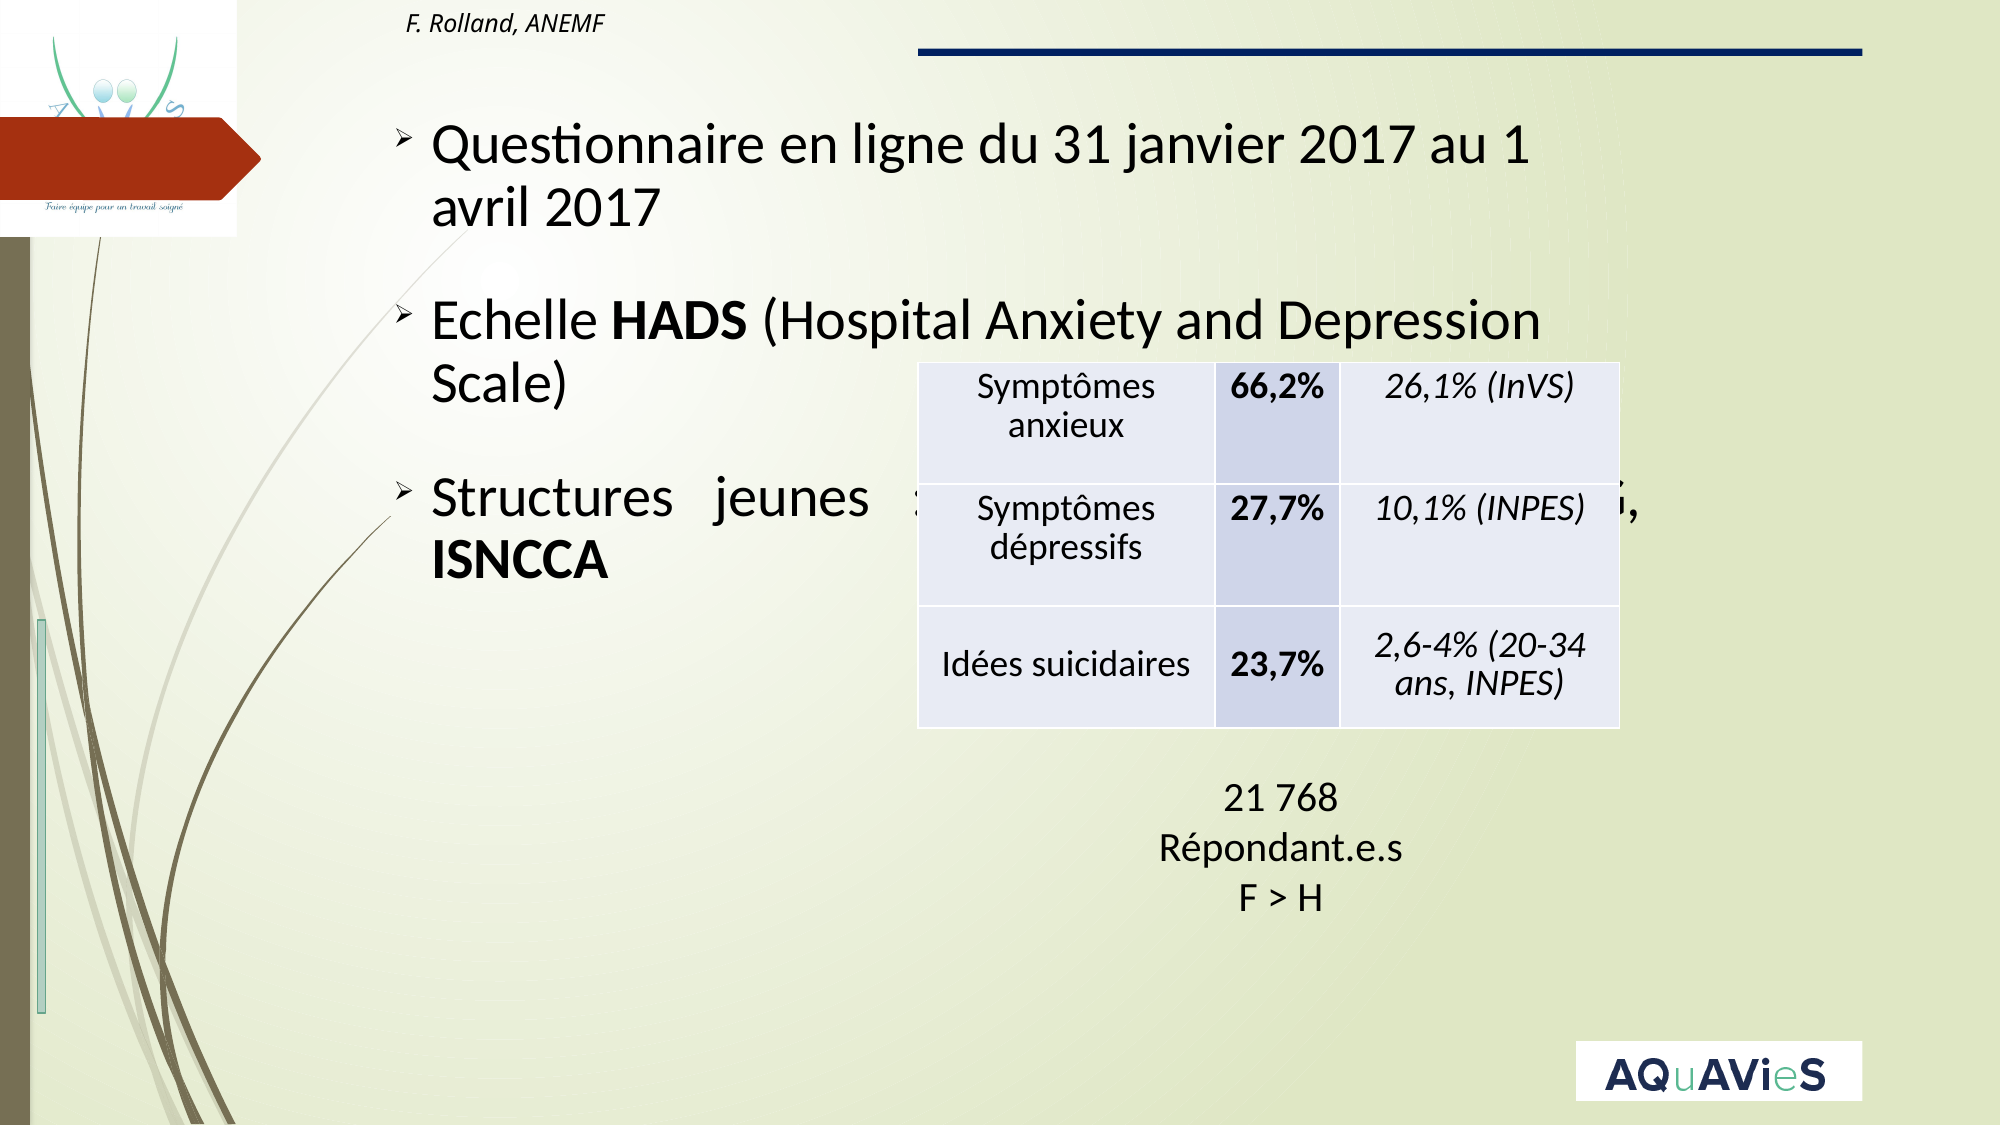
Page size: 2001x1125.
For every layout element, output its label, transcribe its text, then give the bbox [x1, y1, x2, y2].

table_cell 2,6-4% (20-34 ans, INPES) [1341, 607, 1619, 727]
picture [0, 186, 237, 237]
table_header 66,2% [1216, 363, 1339, 483]
picture [0, 0, 237, 132]
table_header Symptômes anxieux [919, 363, 1214, 483]
text_box F. Rolland, ANEMF [390, 0, 710, 45]
table_cell Symptômes dépressifs [919, 485, 1214, 605]
picture [1576, 1041, 1863, 1101]
table_header 26,1% (InVS) [1341, 363, 1619, 483]
text_box 21 768 Répondant.e.s F > H [1143, 762, 1418, 928]
table_cell Idées suicidaires [919, 607, 1214, 727]
table_cell 27,7% [1216, 485, 1339, 605]
table_cell 10,1% (INPES) [1341, 485, 1619, 605]
table_cell 23,7% [1216, 607, 1339, 727]
text_box Questionnaire en ligne du 31 janvier 2017 au 1 avril 2017 Echelle HADS (Hospital Anxiety and Depression Scale) Structures jeunes : ANEMF, ISNI, ISNAR-IMG, ISNCCA [378, 105, 1657, 319]
